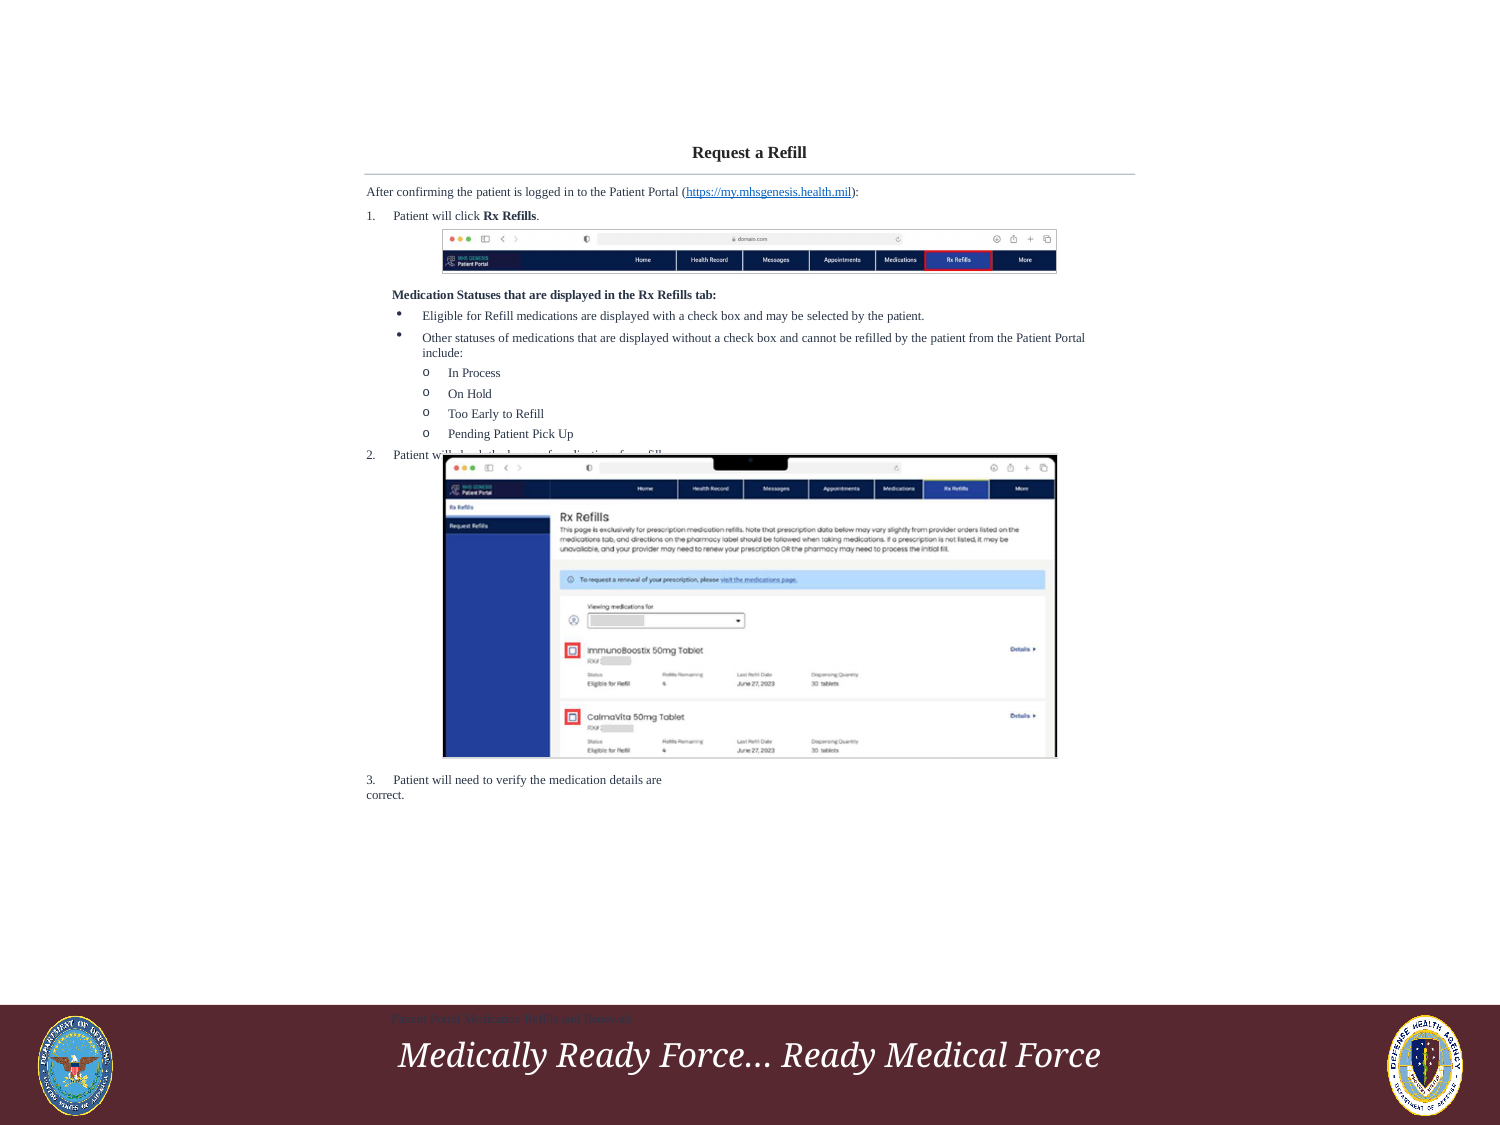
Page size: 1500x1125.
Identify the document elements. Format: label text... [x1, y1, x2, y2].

text_box 3. Patient will need to verify the medication details are correct. [365, 769, 702, 802]
picture [29, 1004, 121, 1125]
picture [1387, 1015, 1463, 1116]
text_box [441, 228, 1058, 275]
text_box Request a Refill After confirming the patient is logged in to the Patient Portal (https://my.mhsgenesis.health.mil): 1. Patient will click Rx Refills. [365, 140, 863, 223]
text_box Patient Portal Medication Refills and Renewals [389, 1011, 636, 1027]
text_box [441, 453, 1059, 759]
text_box Medication Statuses that are displayed in the Rx Refills tab: Eligible for Refill medications are displayed with a check box and may be selected by the patient. Other statuses of medications that are displayed without a check box and cannot be refilled by the patient from the Patient Portal include: In Process On Hold Too Early to Refill Pending Patient Pick Up 2. Patient will check the boxes of medications for refill. [365, 279, 1125, 462]
